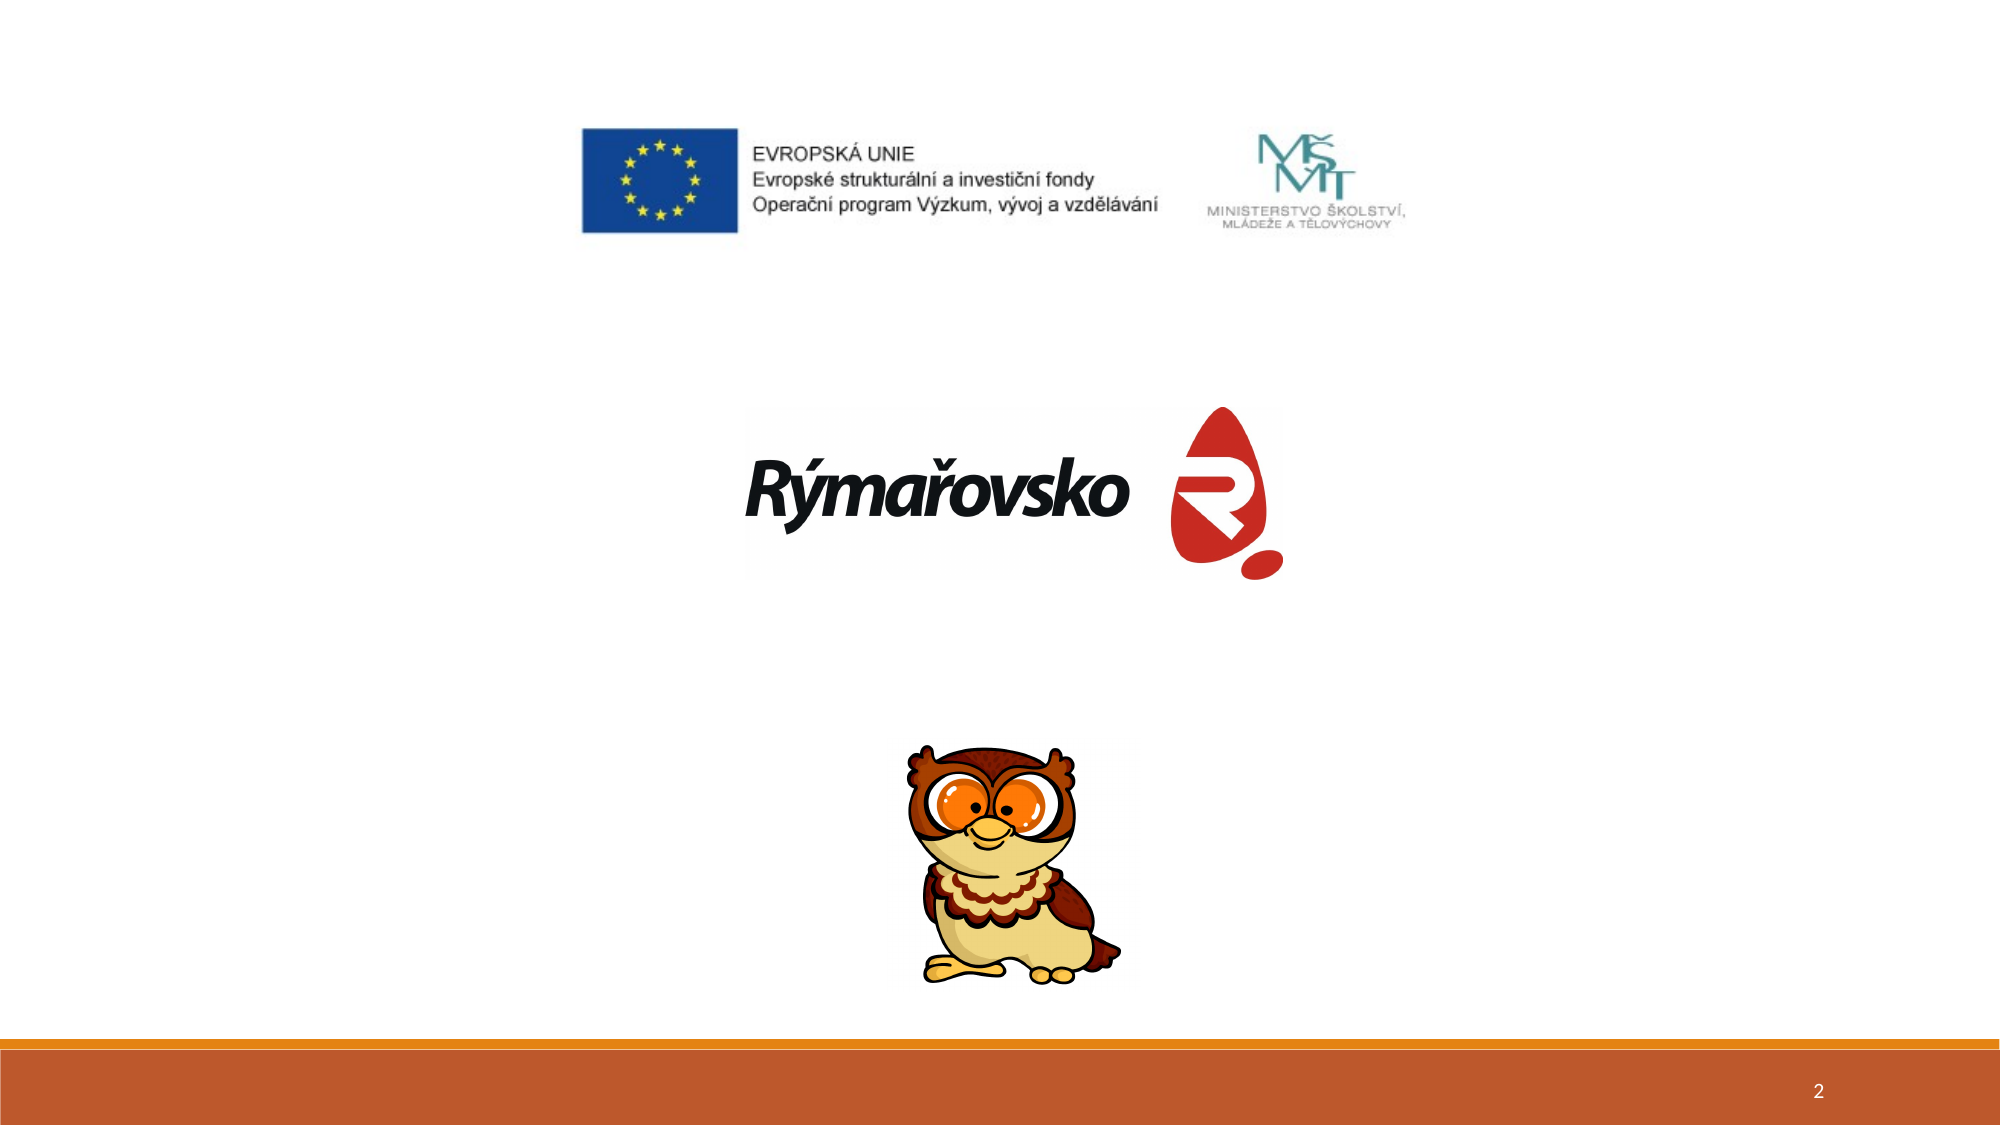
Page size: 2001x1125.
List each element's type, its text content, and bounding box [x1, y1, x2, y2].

picture [886, 737, 1142, 993]
picture [526, 78, 1451, 286]
picture [745, 406, 1283, 580]
slide_number 2 [1624, 1059, 1840, 1120]
